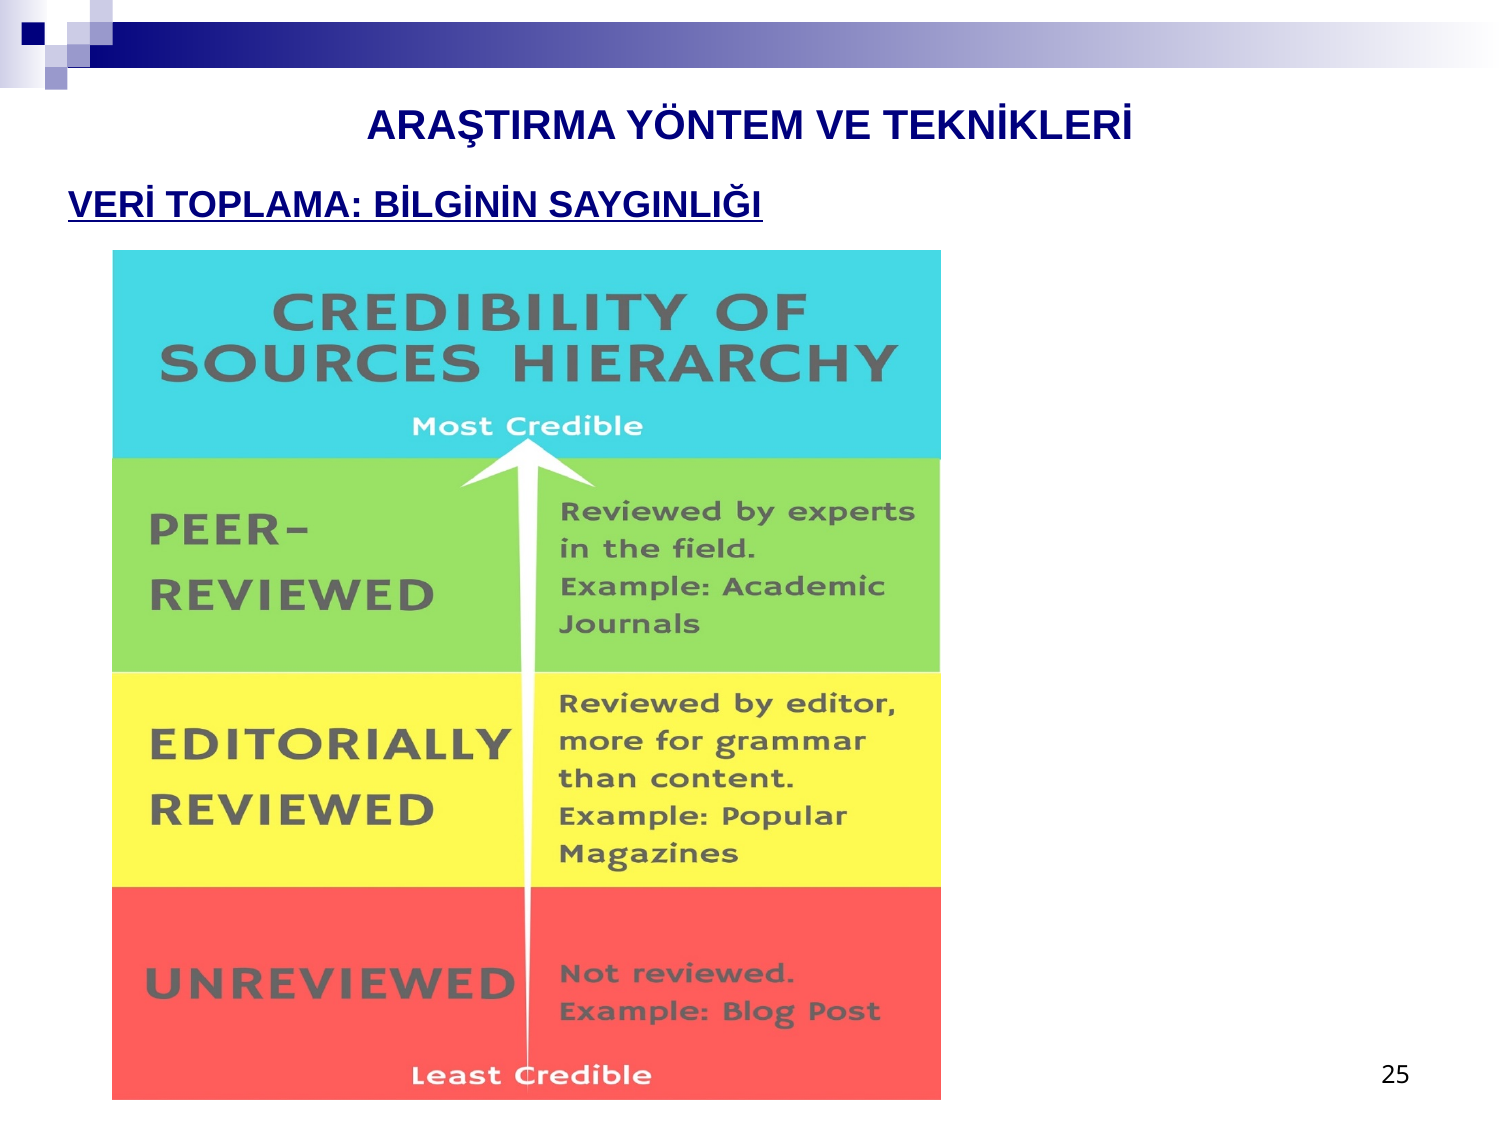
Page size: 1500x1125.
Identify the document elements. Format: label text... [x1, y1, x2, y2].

slide_number 25 [1074, 1024, 1426, 1101]
picture [111, 250, 941, 1101]
text_box ARAŞTIRMA YÖNTEM VE TEKNİKLERİ [0, 90, 1500, 155]
text_box VERİ TOPLAMA: BİLGİNİN SAYGINLIĞI [53, 172, 1447, 233]
